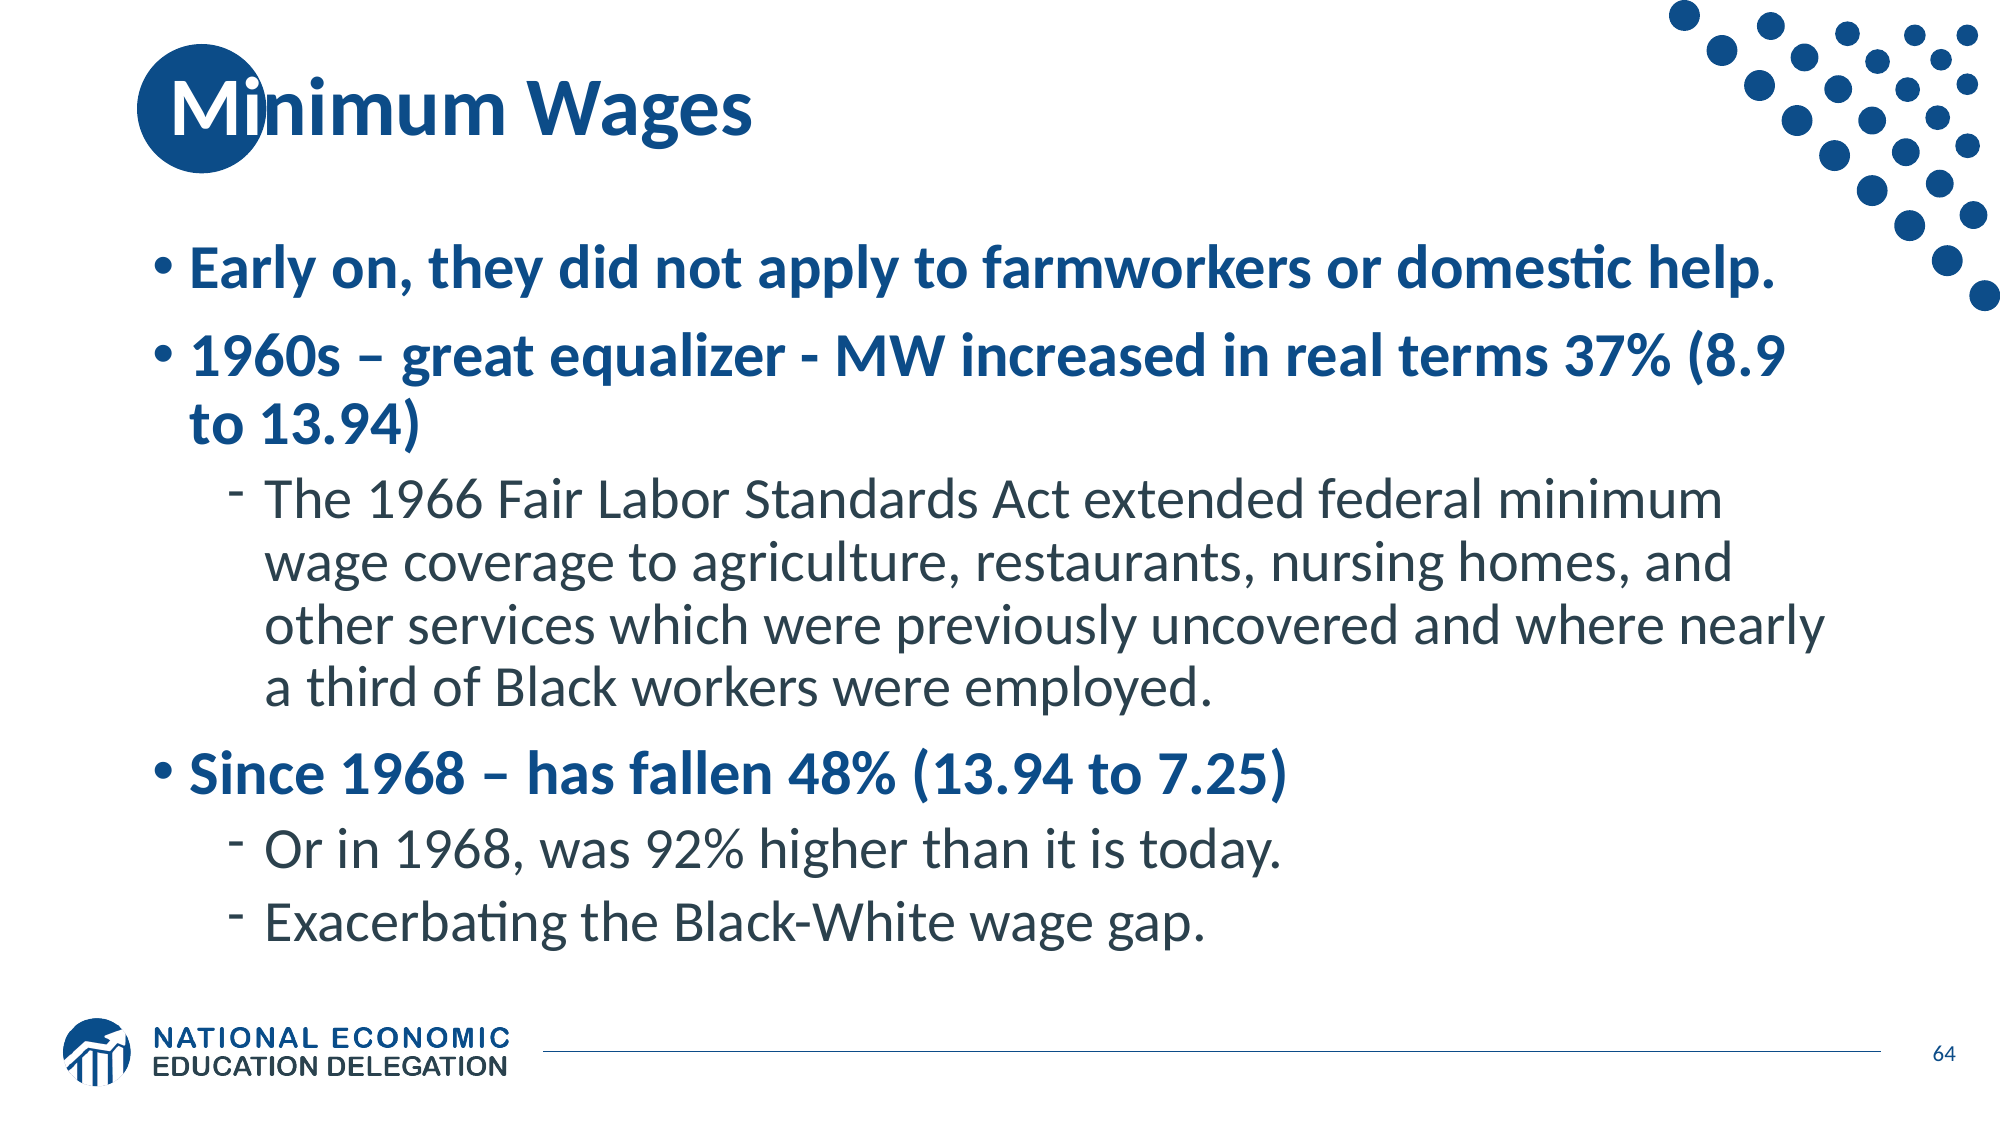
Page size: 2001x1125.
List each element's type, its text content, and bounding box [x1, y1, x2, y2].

title Minimum Wages [154, 0, 1880, 218]
slide_number 64 [1521, 1022, 1972, 1082]
picture [55, 1013, 520, 1091]
list Early on, they did not apply to farmworkers or domestic help. 1960s – great equalizer - MW increased in real terms 37% (8.9 to 13.94) The 1966 Fair Labor Standards Act extended federal minimum wage coverage to agriculture, restaurants, nursing homes, and other services which were previously uncovered and where nearly a third of Black workers were employed. Since 1968 – has fallen 48% (13.94 to 7.25) Or in 1968, was 92% higher than it is today. Exacerbating the Black-White wage gap. [137, 217, 1863, 972]
